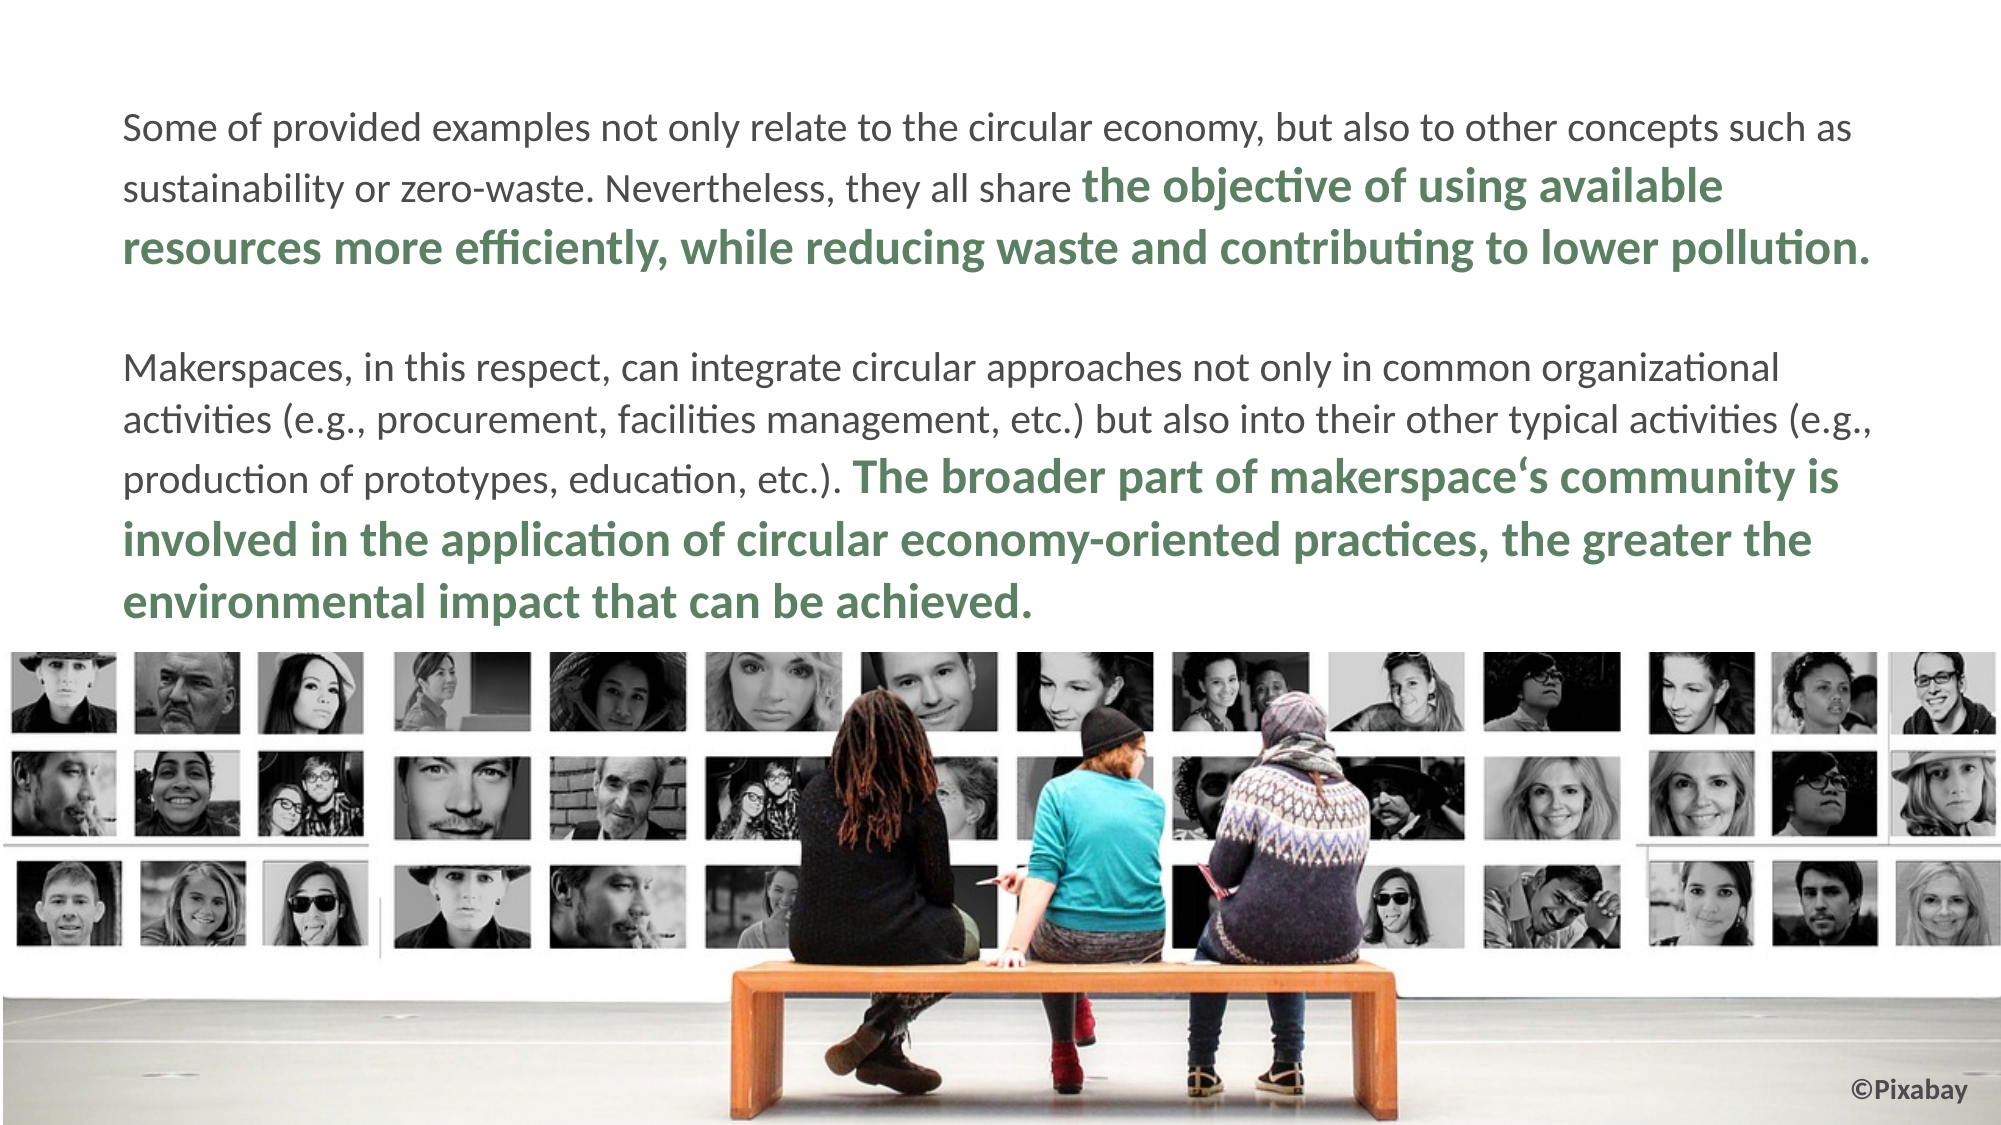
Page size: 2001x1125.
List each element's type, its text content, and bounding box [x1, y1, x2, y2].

text_box Some of provided examples not only relate to the circular economy, but also to other concepts such as sustainability or zero-waste. Nevertheless, they all share the objective of using available resources more efficiently, while reducing waste and contributing to lower pollution. Makerspaces, in this respect, can integrate circular approaches not only in common organizational activities (e.g., procurement, facilities management, etc.) but also into their other typical activities (e.g., production of prototypes, education, etc.). The broader part of makerspace‘s community is involved in the application of circular economy-oriented practices, the greater the environmental impact that can be achieved. [122, 98, 1884, 620]
picture [2, 652, 2001, 1125]
